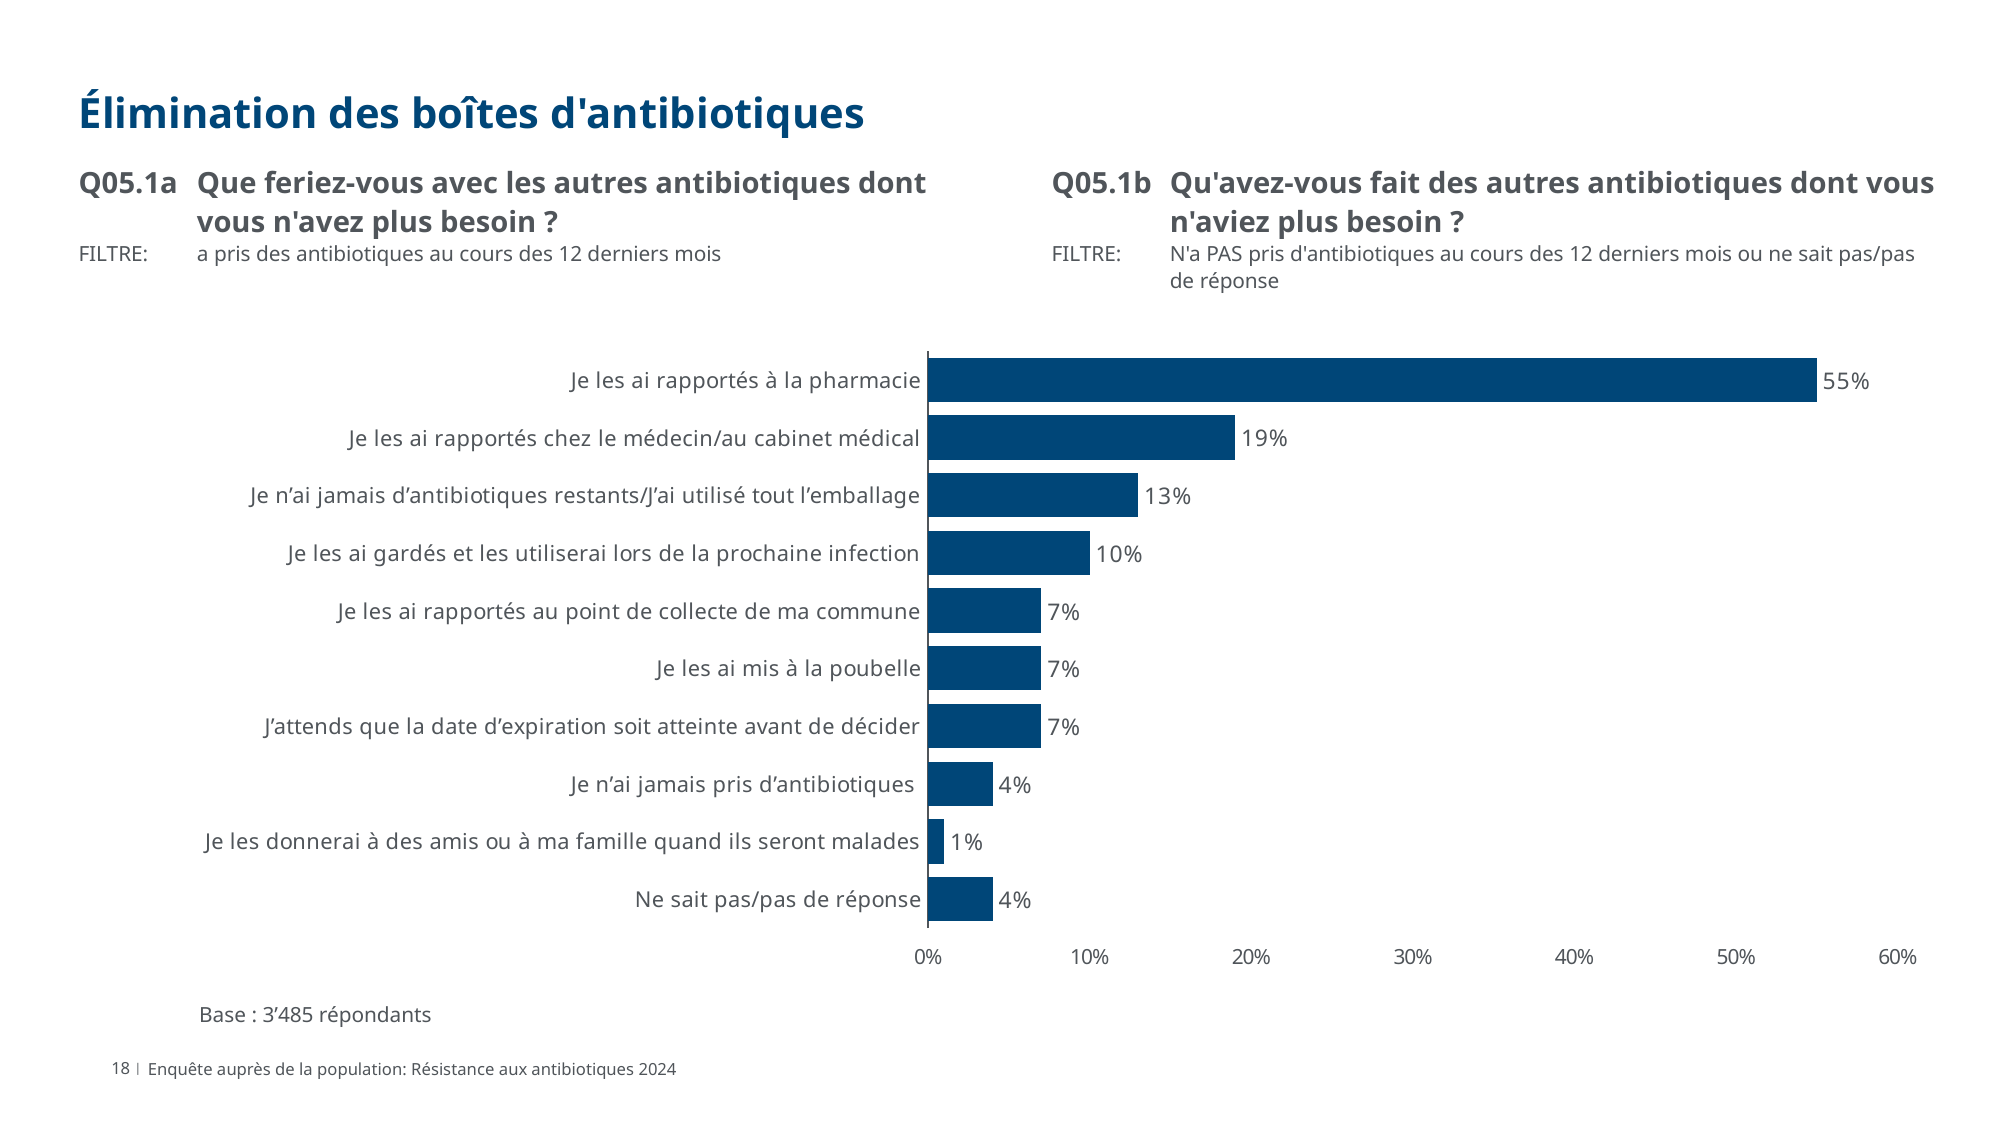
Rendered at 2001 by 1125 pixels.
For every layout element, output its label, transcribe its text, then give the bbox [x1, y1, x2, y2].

slide_number 18 | [78, 1055, 141, 1080]
text_box Q05.1b Qu'avez-vous fait des autres antibiotiques dont vous n'aviez plus besoin ? FILTRE: N'a PAS pris d'antibiotiques au cours des 12 derniers mois ou ne sait pas/pas de réponse [1051, 161, 1938, 232]
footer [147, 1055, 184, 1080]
list Q05.1a Que feriez-vous avec les autres antibiotiques dont vous n'avez plus besoin ? FILTRE: a pris des antibiotiques au cours des 12 derniers mois [78, 161, 965, 233]
chart [184, 290, 1957, 1085]
title Élimination des boîtes d'antibiotiques [78, 42, 1945, 138]
